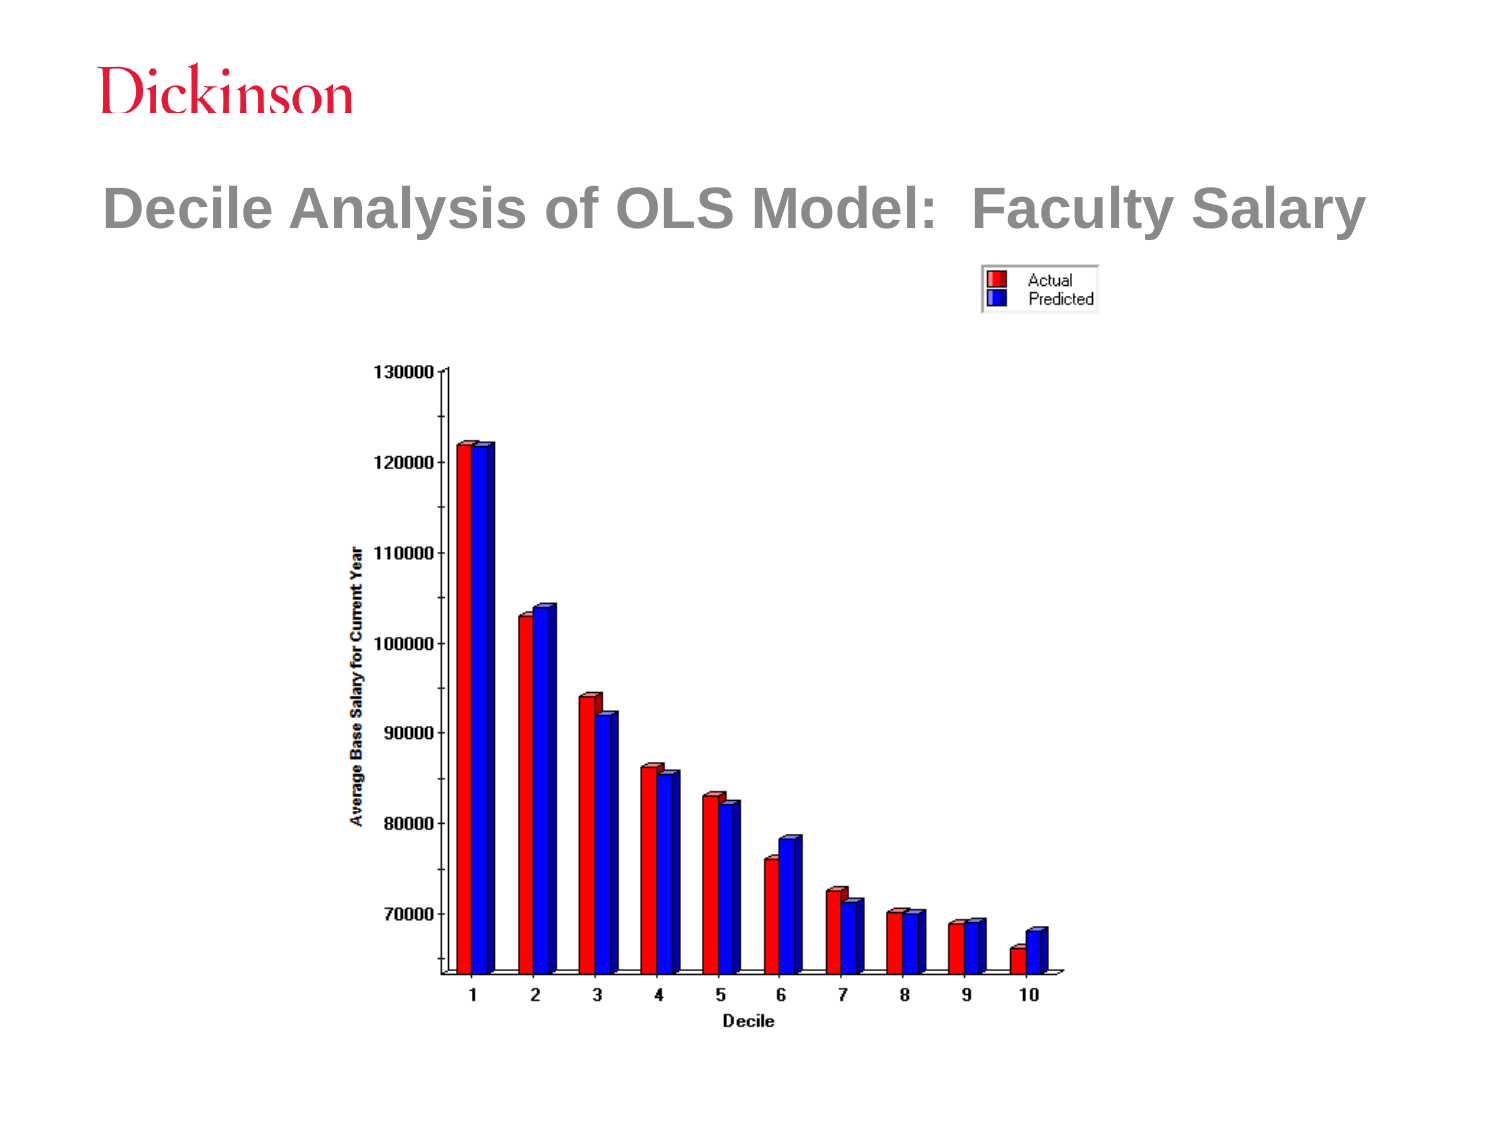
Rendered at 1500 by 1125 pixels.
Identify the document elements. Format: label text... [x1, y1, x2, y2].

title Decile Analysis of OLS Model: Faculty Salary [87, 162, 1425, 250]
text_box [287, 249, 1115, 1089]
